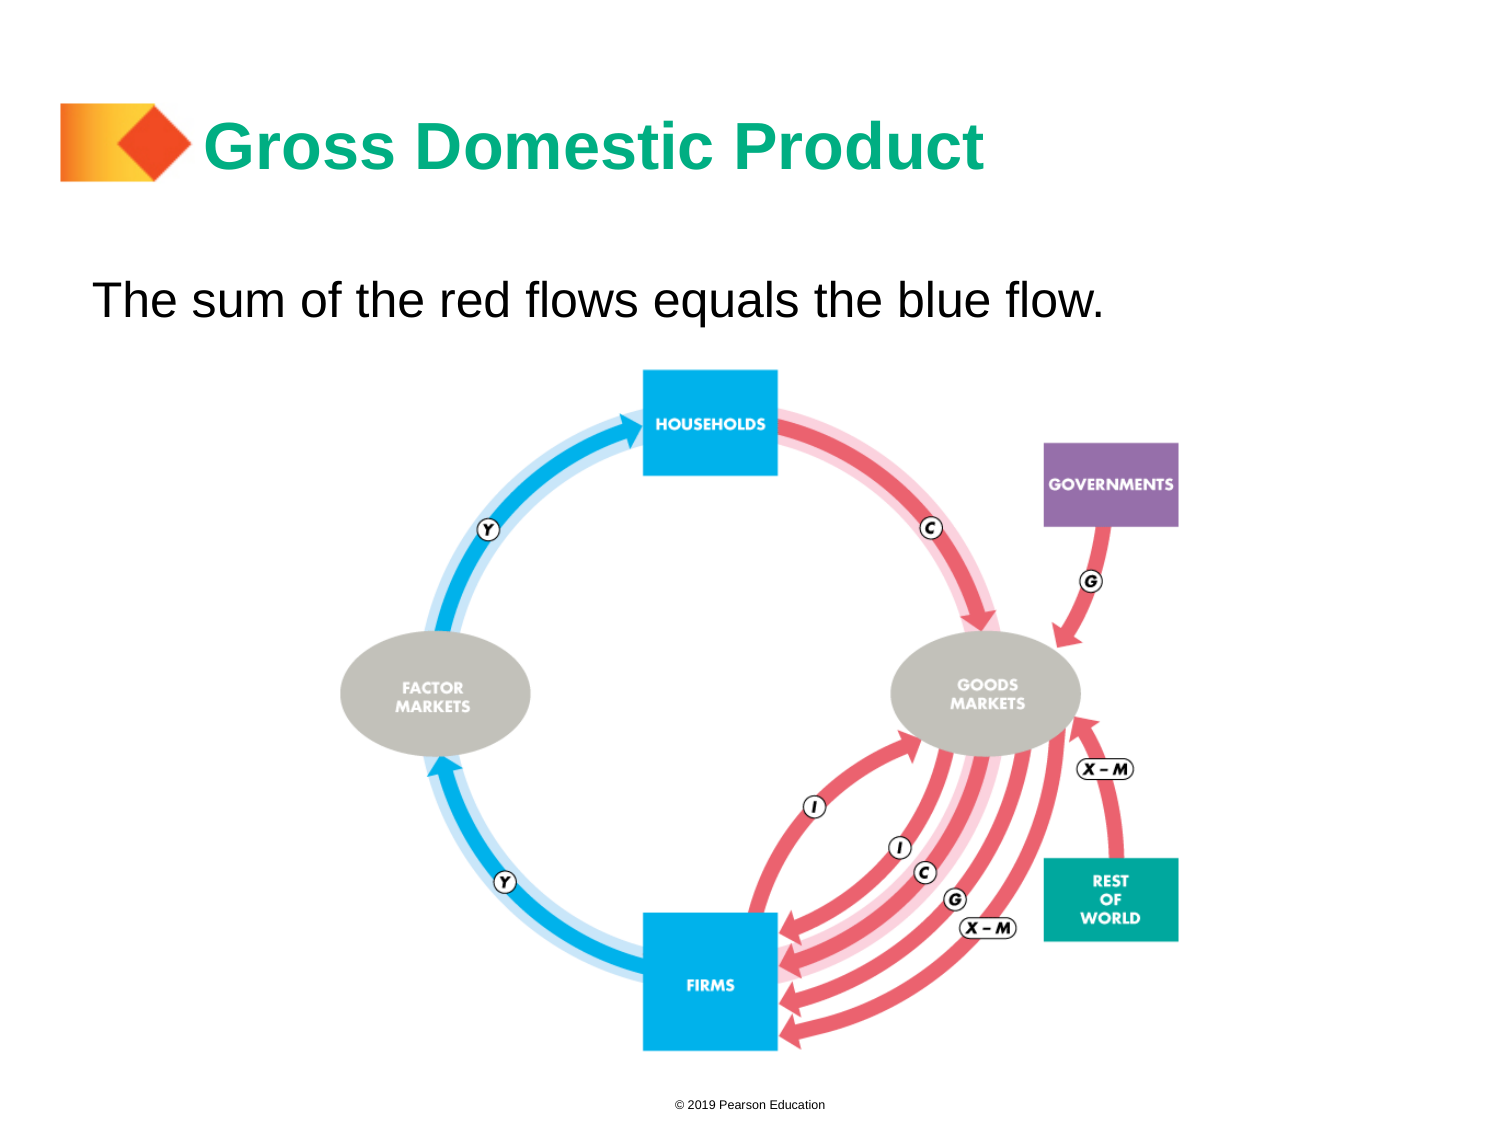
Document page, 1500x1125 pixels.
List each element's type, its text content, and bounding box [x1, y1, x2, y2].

picture [59, 102, 188, 184]
picture [324, 342, 1195, 1066]
title Gross Domestic Product [188, 50, 1364, 236]
list The sum of the red flows equals the blue flow. [59, 259, 1410, 1003]
